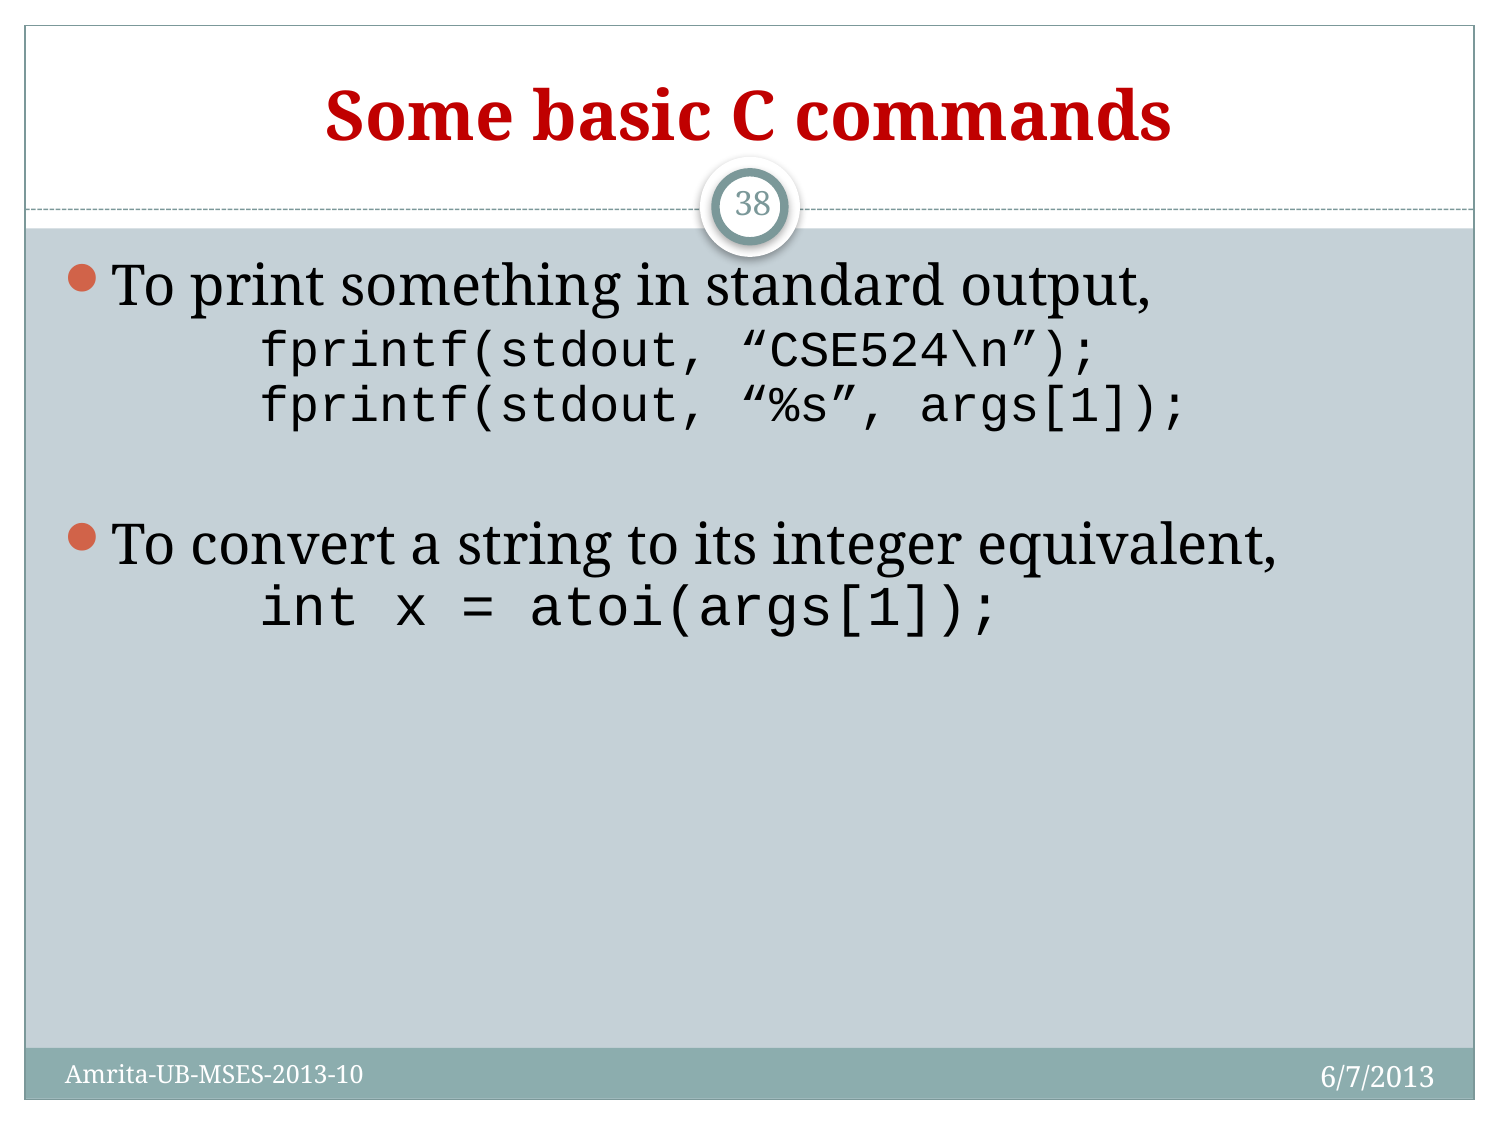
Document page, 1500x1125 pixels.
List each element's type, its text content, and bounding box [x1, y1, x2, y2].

list To print something in standard output, fprintf(stdout, “CSE524\n”); fprintf(stdout, “%s”, args[1]); To convert a string to its integer equivalent, int x = atoi(args[1]); [49, 249, 1450, 1005]
slide_number 38 [715, 168, 791, 241]
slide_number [950, 1050, 1450, 1111]
title Some basic C commands [49, 37, 1450, 162]
footer Amrita-UB-MSES-2013-10 [50, 1051, 638, 1112]
